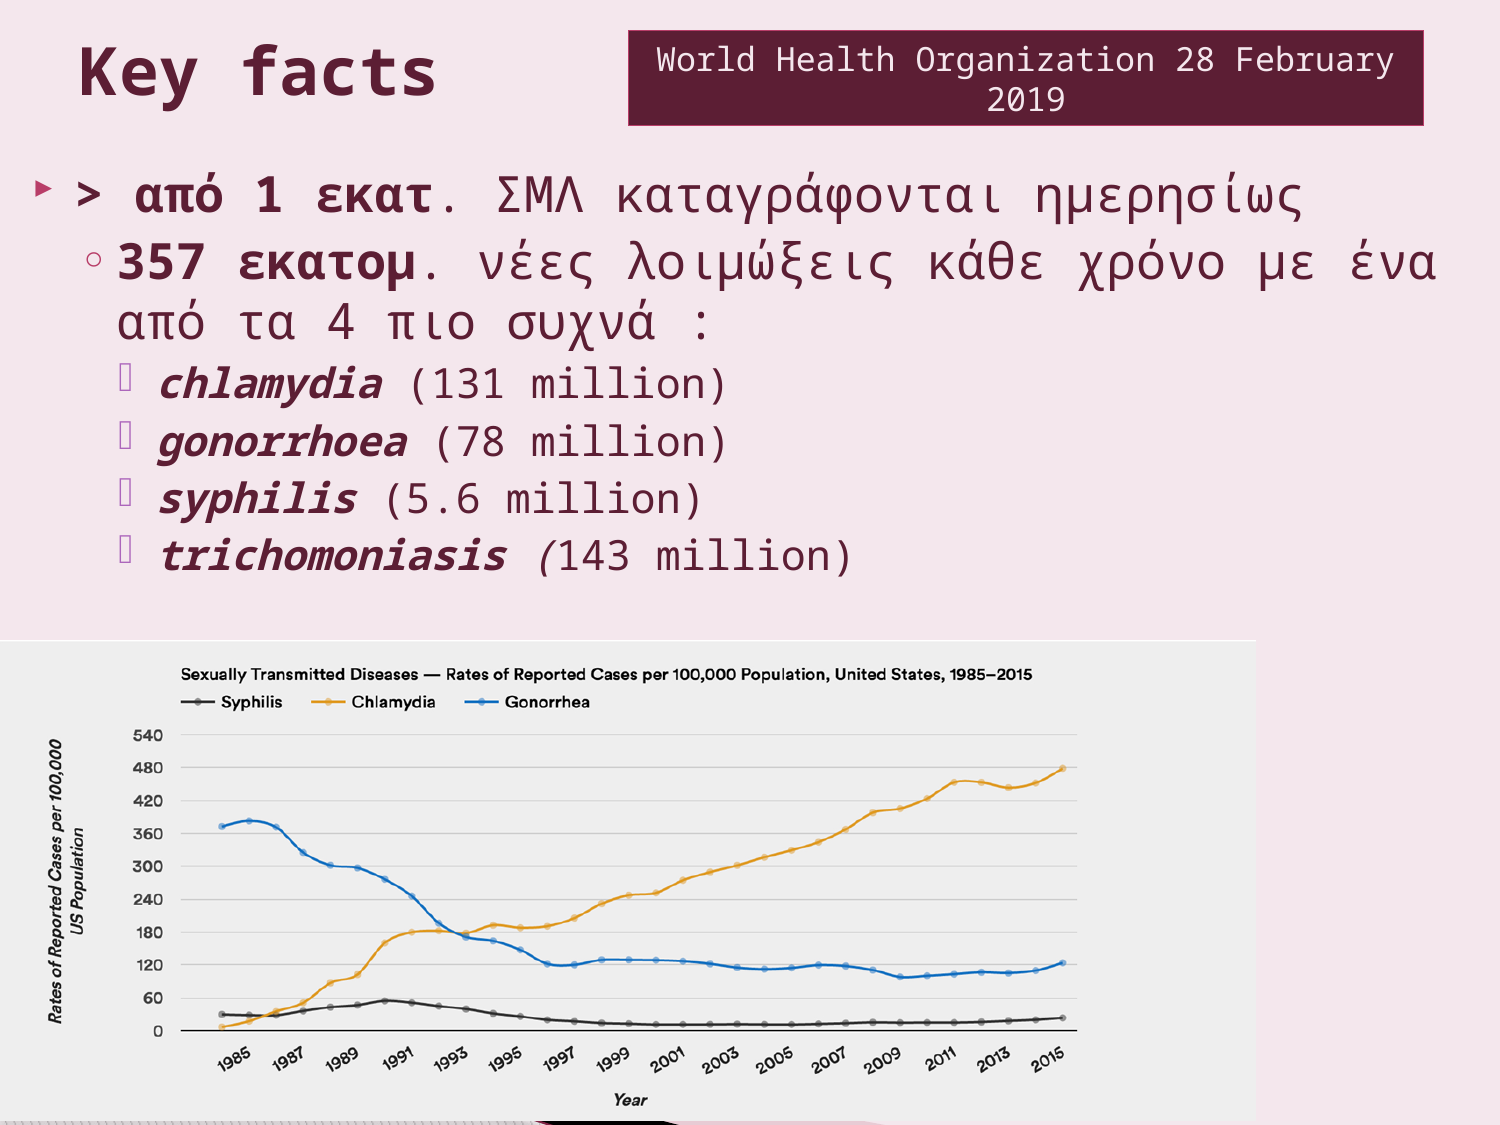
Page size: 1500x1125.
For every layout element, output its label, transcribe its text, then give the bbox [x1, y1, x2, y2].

title Key facts [64, 0, 1427, 218]
picture [0, 640, 1256, 1121]
text_box World Health Organization 28 February 2019 [628, 30, 1424, 126]
list > από 1 εκατ. ΣΜΛ καταγράφονται ημερησίως 357 εκατομ. νέες λοιμώξεις κάθε χρόνο με ένα από τα 4 πιο συχνά : chlamydia (131 million) gonorrhoea (78 million) syphilis (5.6 million) trichomoniasis (143 million) [0, 155, 1500, 1035]
